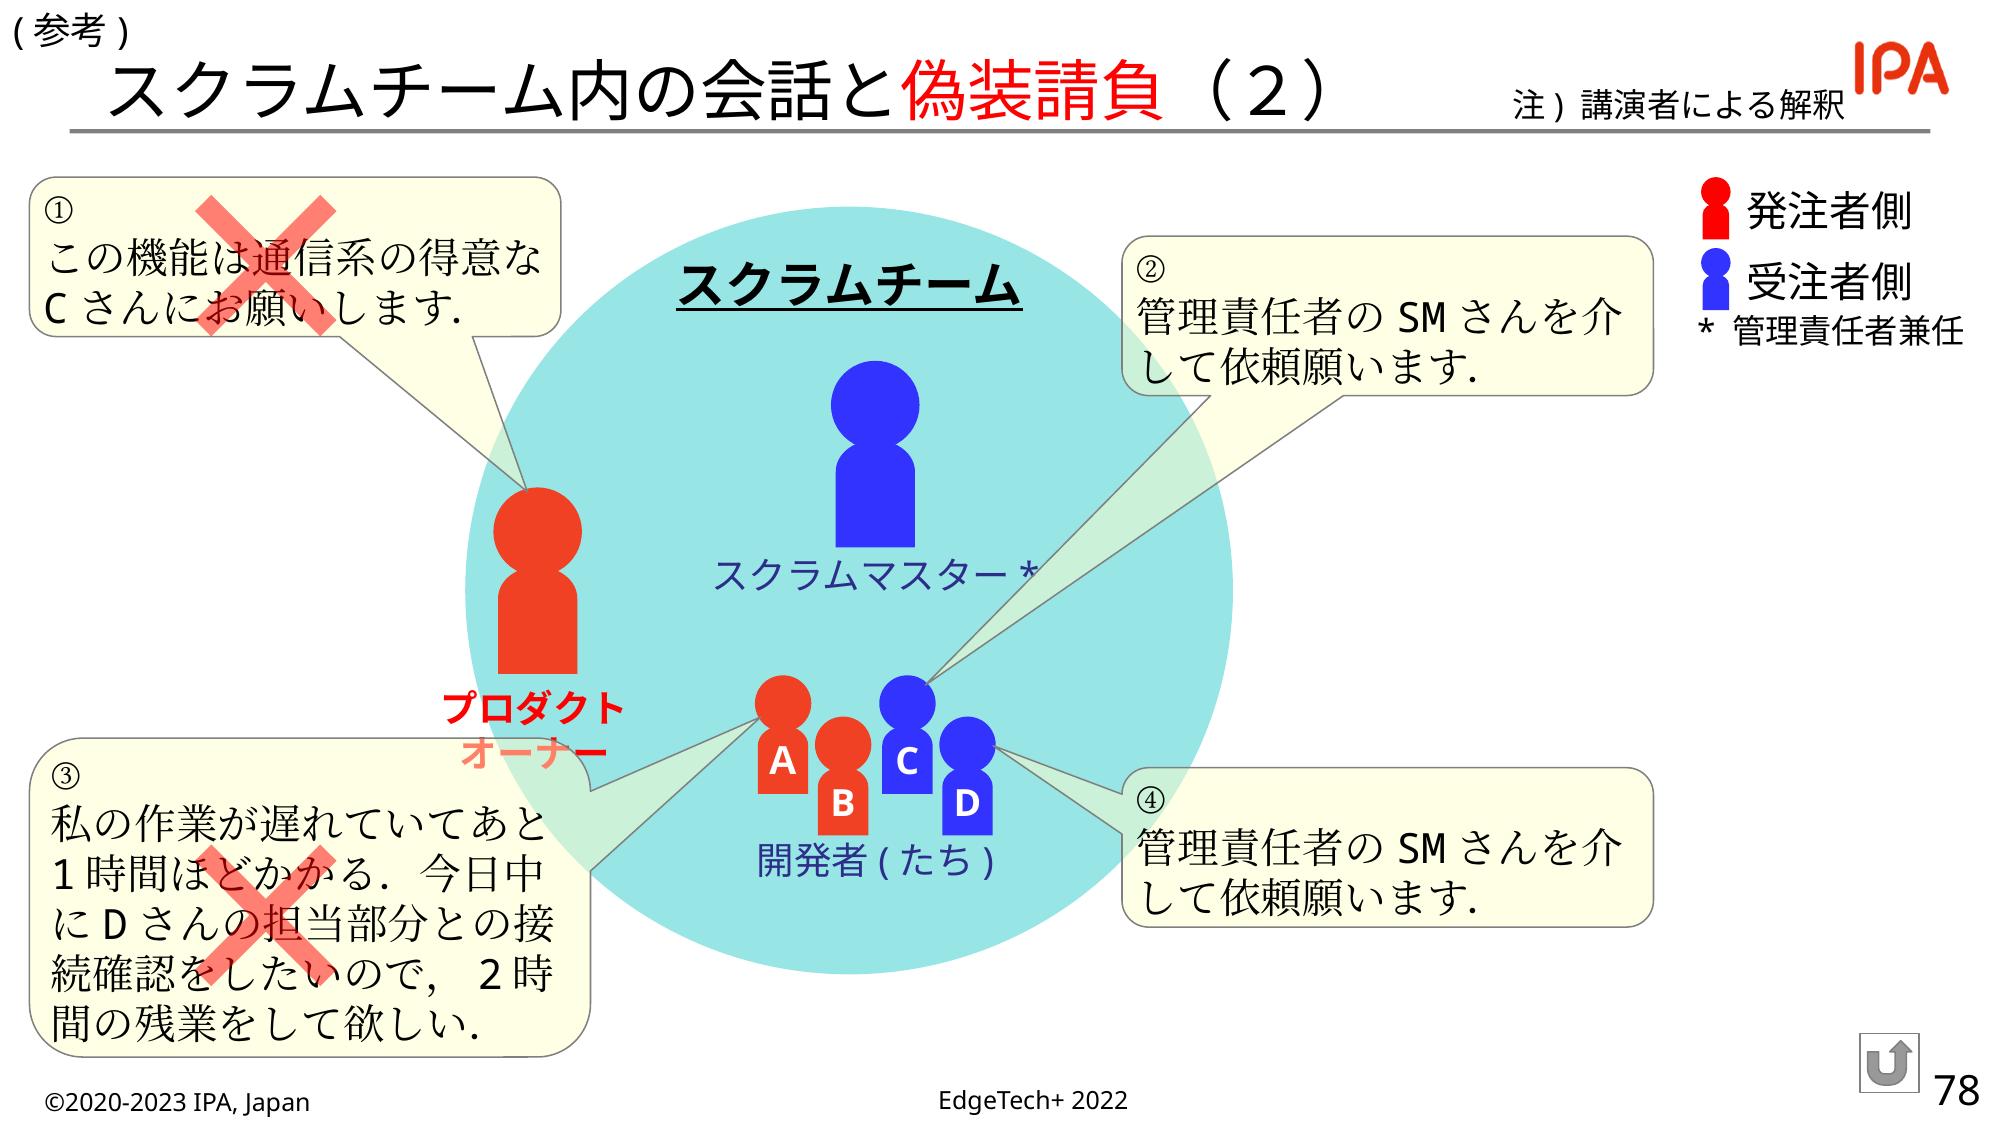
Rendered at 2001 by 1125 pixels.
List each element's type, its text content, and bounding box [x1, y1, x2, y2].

text_box ① この機能は通信系の得意なCさんにお願いします． [29, 177, 561, 418]
text_box 注) 講演者による解釈 [1497, 76, 1861, 132]
text_box ② 管理責任者のSMさんを介して依頼願います． [1238, 236, 1654, 469]
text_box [1682, 176, 1979, 359]
text_box [194, 194, 337, 337]
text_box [442, 206, 1234, 975]
picture [1830, 23, 1952, 112]
title スクラムチーム内の会話と偽装請負（２） [88, 41, 1831, 130]
text_box [1860, 1033, 1920, 1093]
text_box [194, 844, 337, 987]
text_box (参考) [0, 0, 144, 60]
footer EdgeTech+ 2022 [590, 1080, 1477, 1122]
text_box ④ 管理責任者のSMさんを介して依頼願います． [1238, 767, 1654, 928]
text_box ③ 私の作業が遅れていてあと1時間ほどかかる．今日中にDさんの担当部分との接続確認をしたいので，2時間の残業をして欲しい． [29, 738, 591, 1058]
slide_number ©2020-2023 IPA, Japan [29, 1080, 443, 1122]
